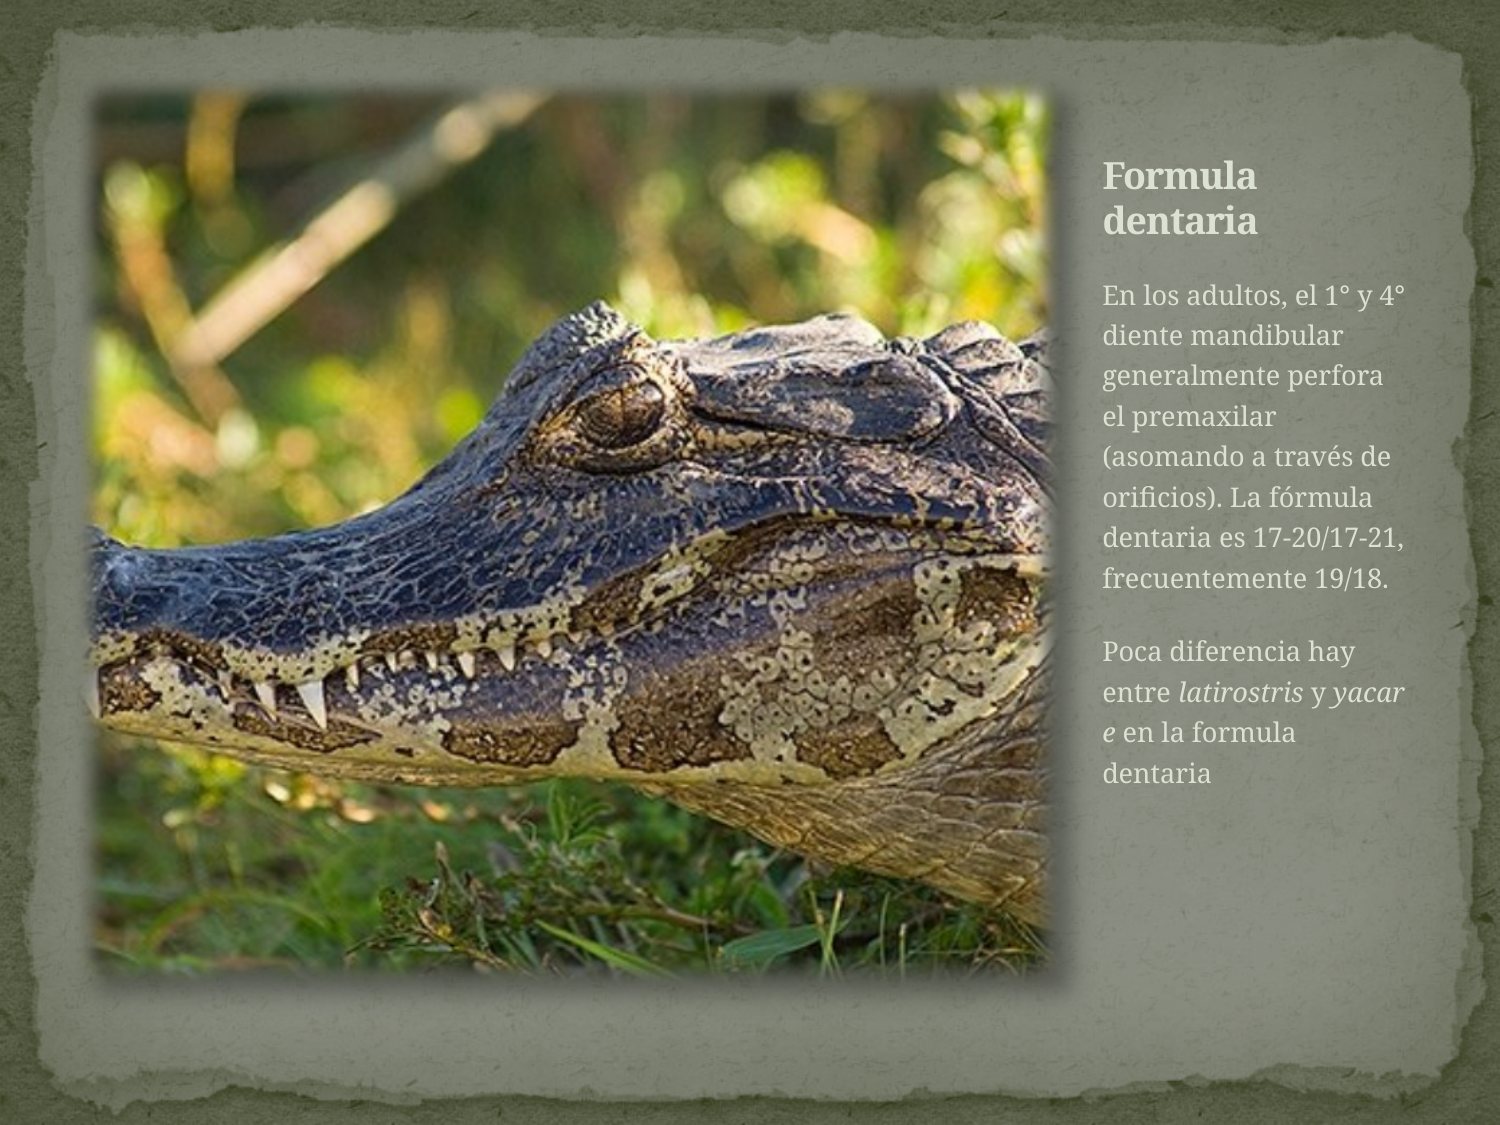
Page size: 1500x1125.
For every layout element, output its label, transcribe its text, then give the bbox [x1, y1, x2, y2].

list En los adultos, el 1° y 4° diente mandibular generalmente perfora el premaxilar (asomando a través de orificios). La fórmula dentaria es 17-20/17-21, frecuentemente 19/18. Poca diferencia hay entre latirostris y yacare en la formula dentaria [1087, 262, 1425, 988]
picture [75, 75, 1061, 986]
title Formula dentaria [1087, 74, 1425, 250]
